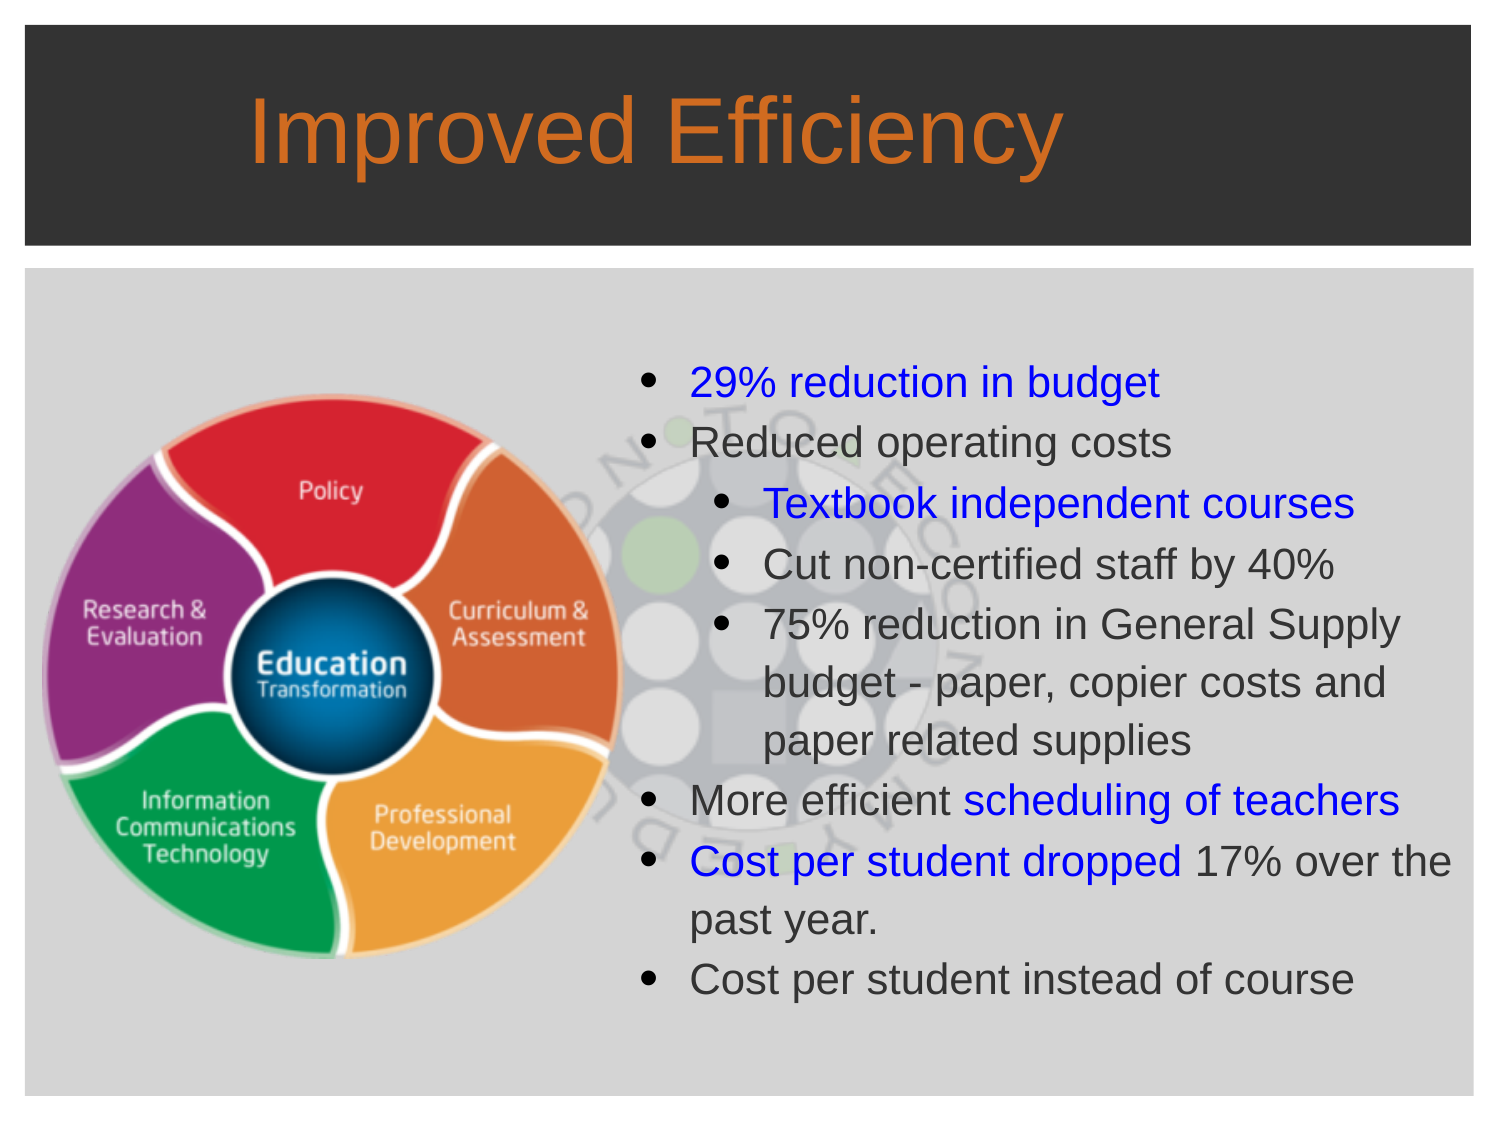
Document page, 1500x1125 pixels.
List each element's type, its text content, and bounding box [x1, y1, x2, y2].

text_box Improved Efficiency [247, 69, 1065, 183]
picture [42, 392, 626, 959]
text_box 29% reduction in budget Reduced operating costs Textbook independent courses Cut non-certified staff by 40% 75% reduction in General Supply budget - paper, copier costs and paper related supplies More efficient scheduling of teachers Cost per student dropped 17% over the past year. Cost per student instead of course [624, 301, 1468, 1050]
